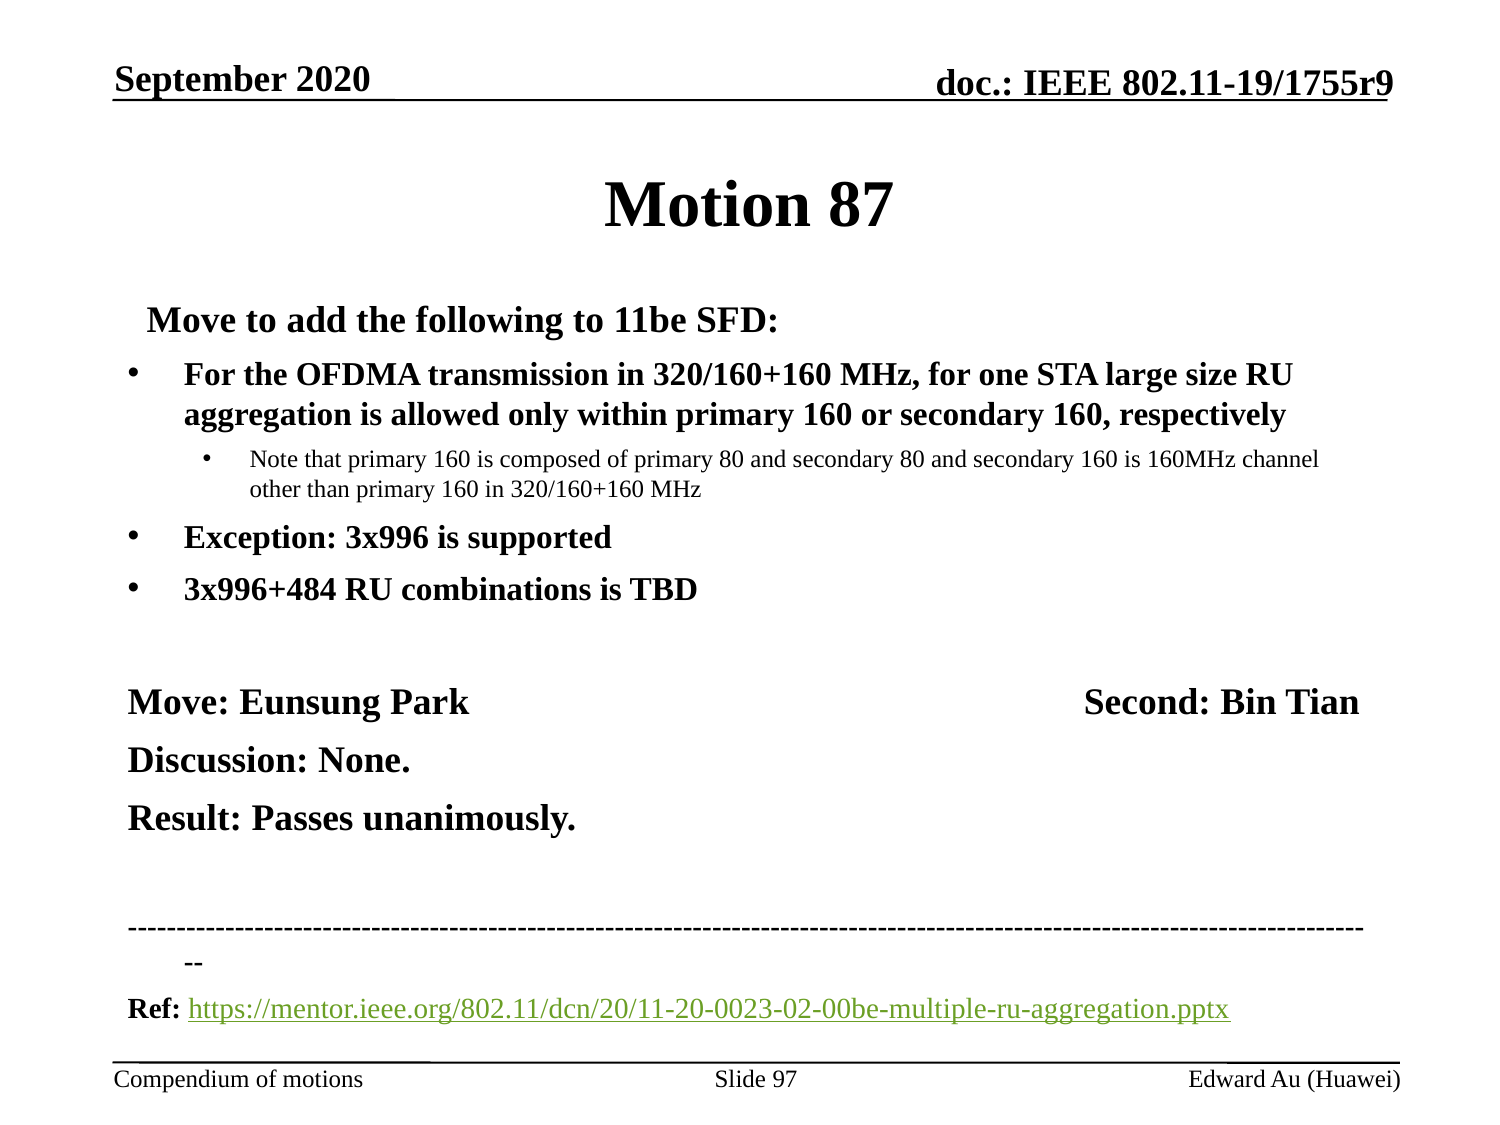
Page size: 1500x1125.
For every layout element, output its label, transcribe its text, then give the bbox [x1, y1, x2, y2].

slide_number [114, 54, 423, 100]
title Motion 87 [112, 112, 1388, 286]
list Move to add the following to 11be SFD: For the OFDMA transmission in 320/160+160 MHz, for one STA large size RU aggregation is allowed only within primary 160 or secondary 160, respectively Note that primary 160 is composed of primary 80 and secondary 80 and secondary 160 is 160MHz channel other than primary 160 in 320/160+160 MHz Exception: 3x996 is supported 3x996+484 RU combinations is TBD Move: Eunsung Park Second: Bin Tian Discussion: None. Result: Passes unanimously. --------------------------------------------------------------------------------------------------------------------------------- Ref: https://mentor.ieee.org/802.11/dcn/20/11-20-0023-02-00be-multiple-ru-aggregation.pptx [112, 286, 1388, 1071]
slide_number Slide 97 [712, 1061, 800, 1123]
footer Edward Au (Huawei) [878, 1061, 1402, 1093]
